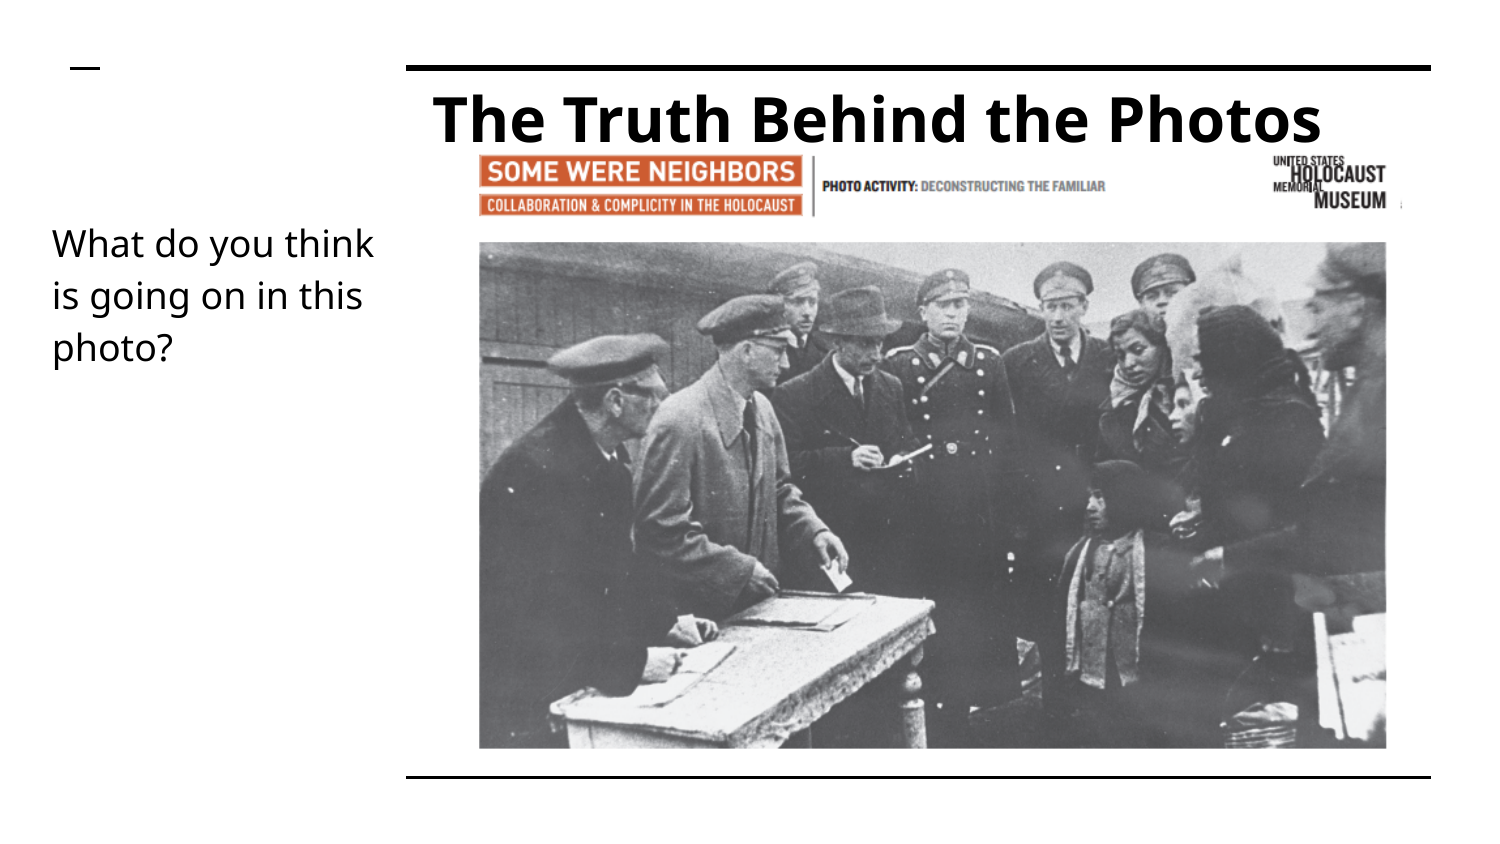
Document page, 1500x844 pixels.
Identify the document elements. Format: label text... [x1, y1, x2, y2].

title The Truth Behind the Photos [416, 65, 1454, 170]
list What do you think is going on in this photo? [36, 198, 426, 395]
picture [465, 146, 1406, 771]
